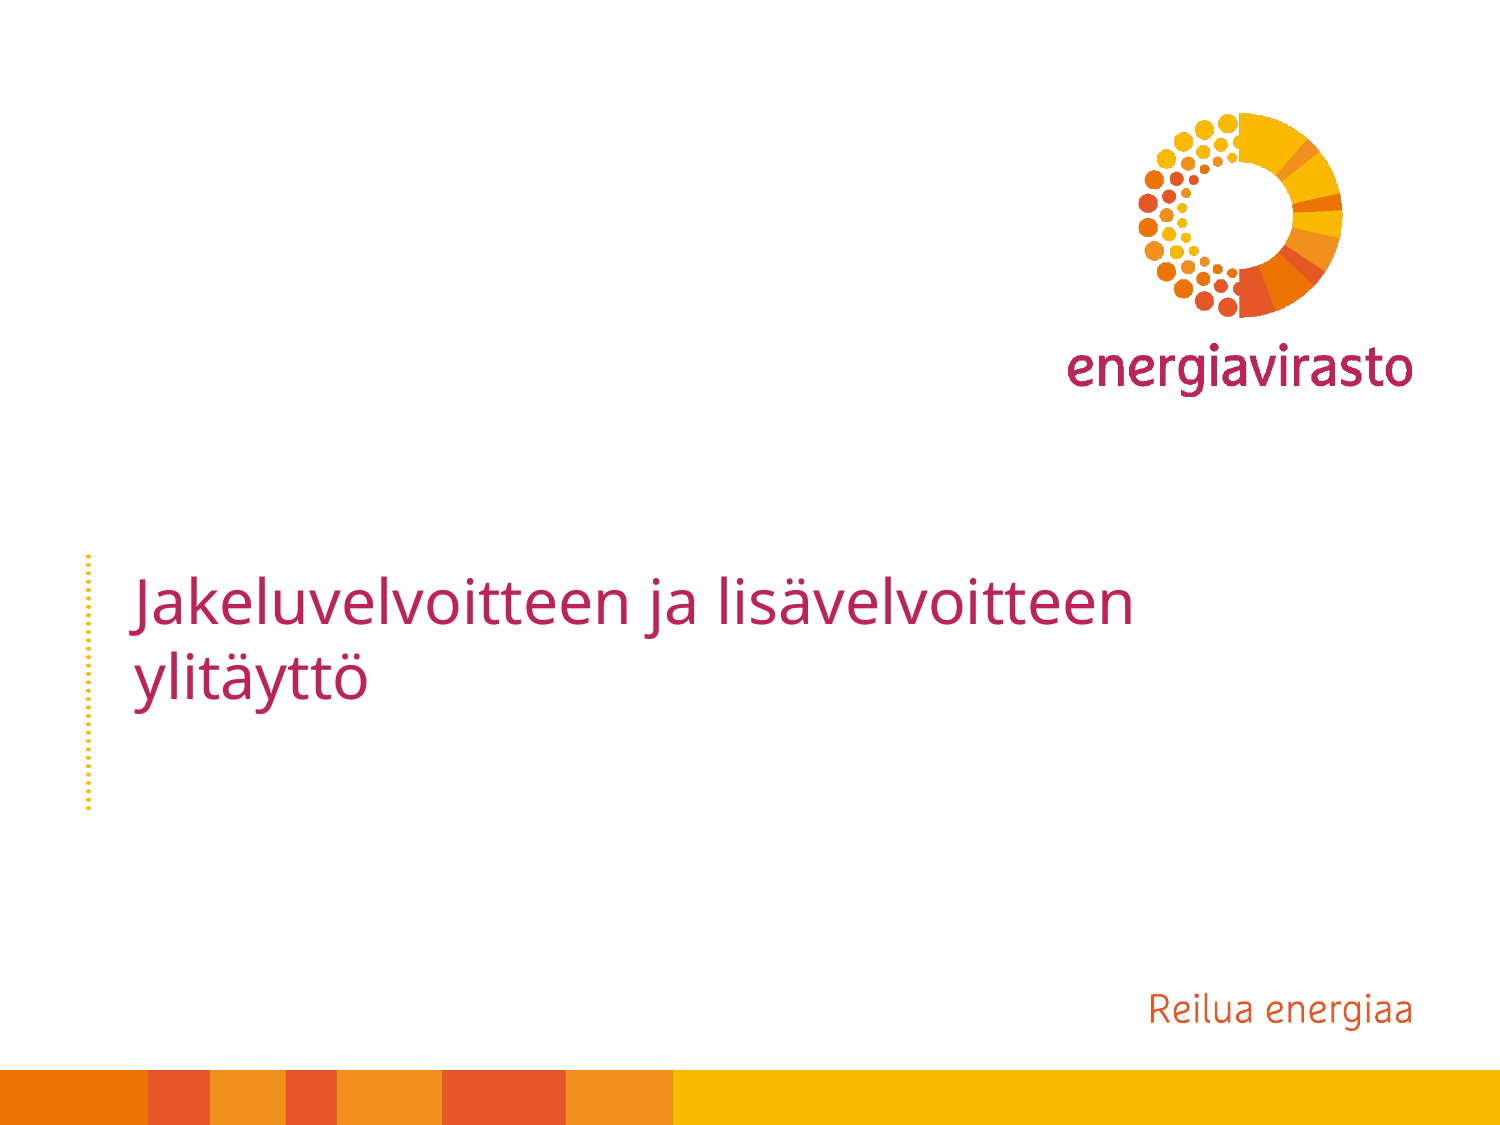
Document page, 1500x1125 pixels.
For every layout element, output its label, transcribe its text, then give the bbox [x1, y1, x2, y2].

title Jakeluvelvoitteen ja lisävelvoitteen ylitäyttö [134, 562, 1186, 728]
picture [0, 1070, 1500, 1125]
picture [1151, 993, 1411, 1031]
picture [1068, 113, 1412, 397]
